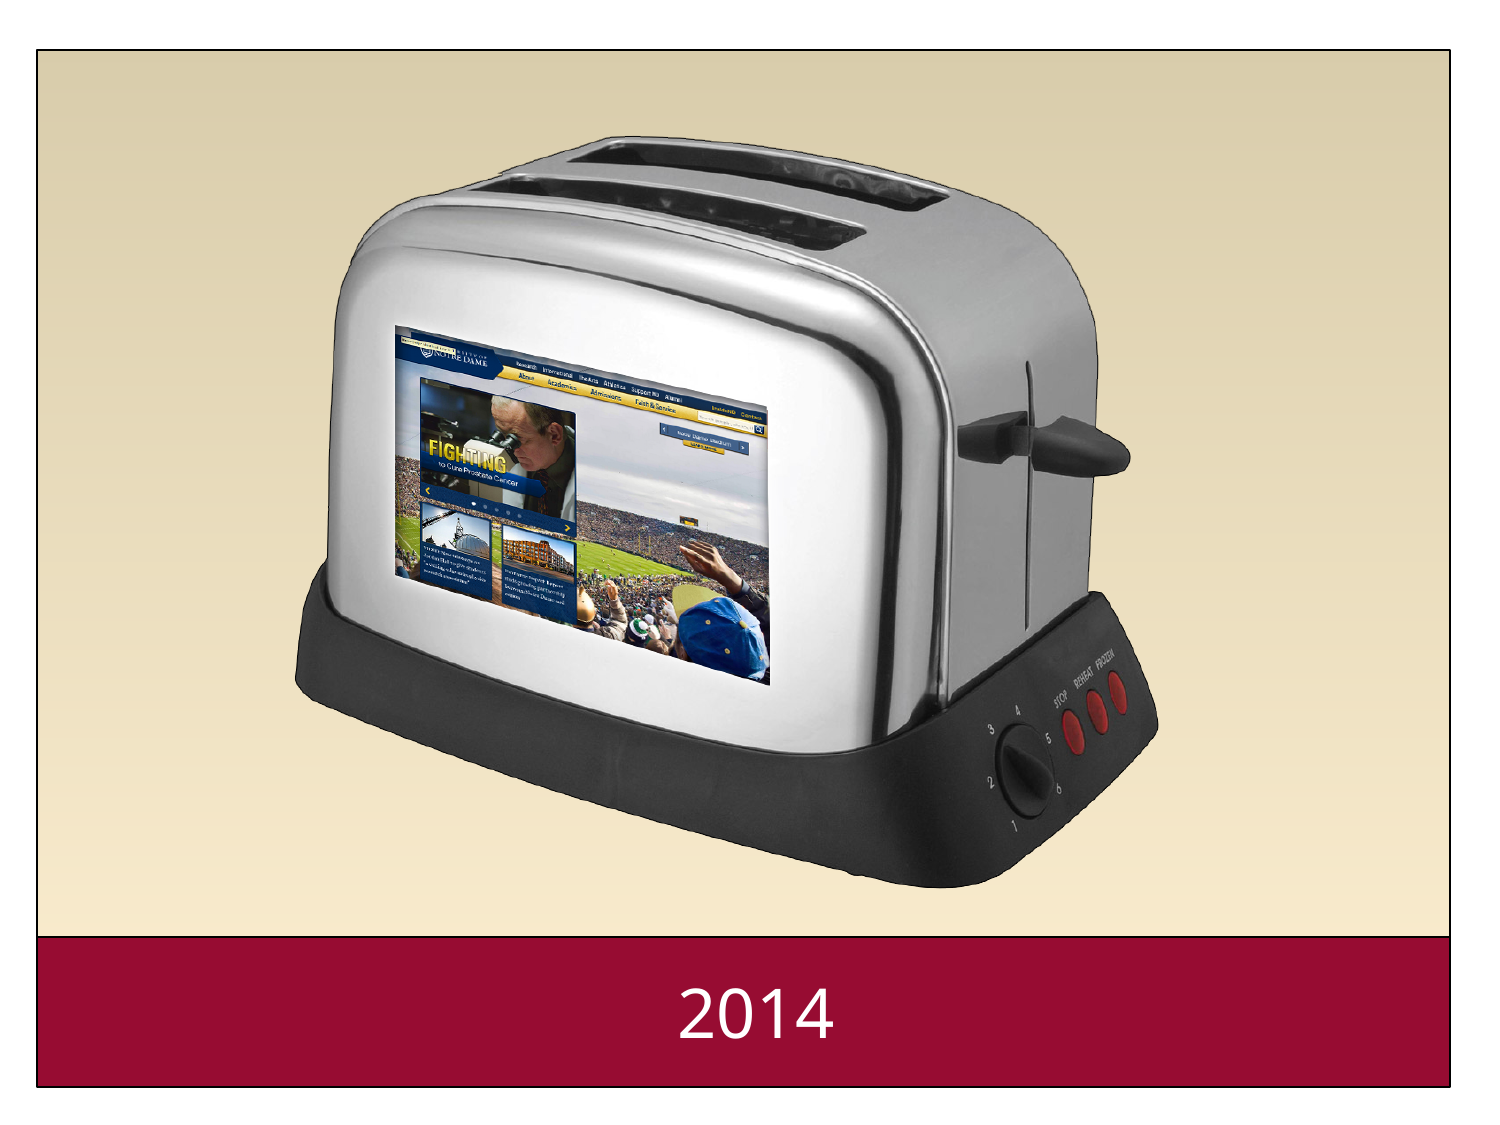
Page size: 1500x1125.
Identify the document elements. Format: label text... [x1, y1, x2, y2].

text_box 2014 [24, 962, 1488, 1060]
picture [287, 112, 1172, 901]
text_box [35, 935, 1452, 962]
text_box [35, 1060, 1452, 1089]
